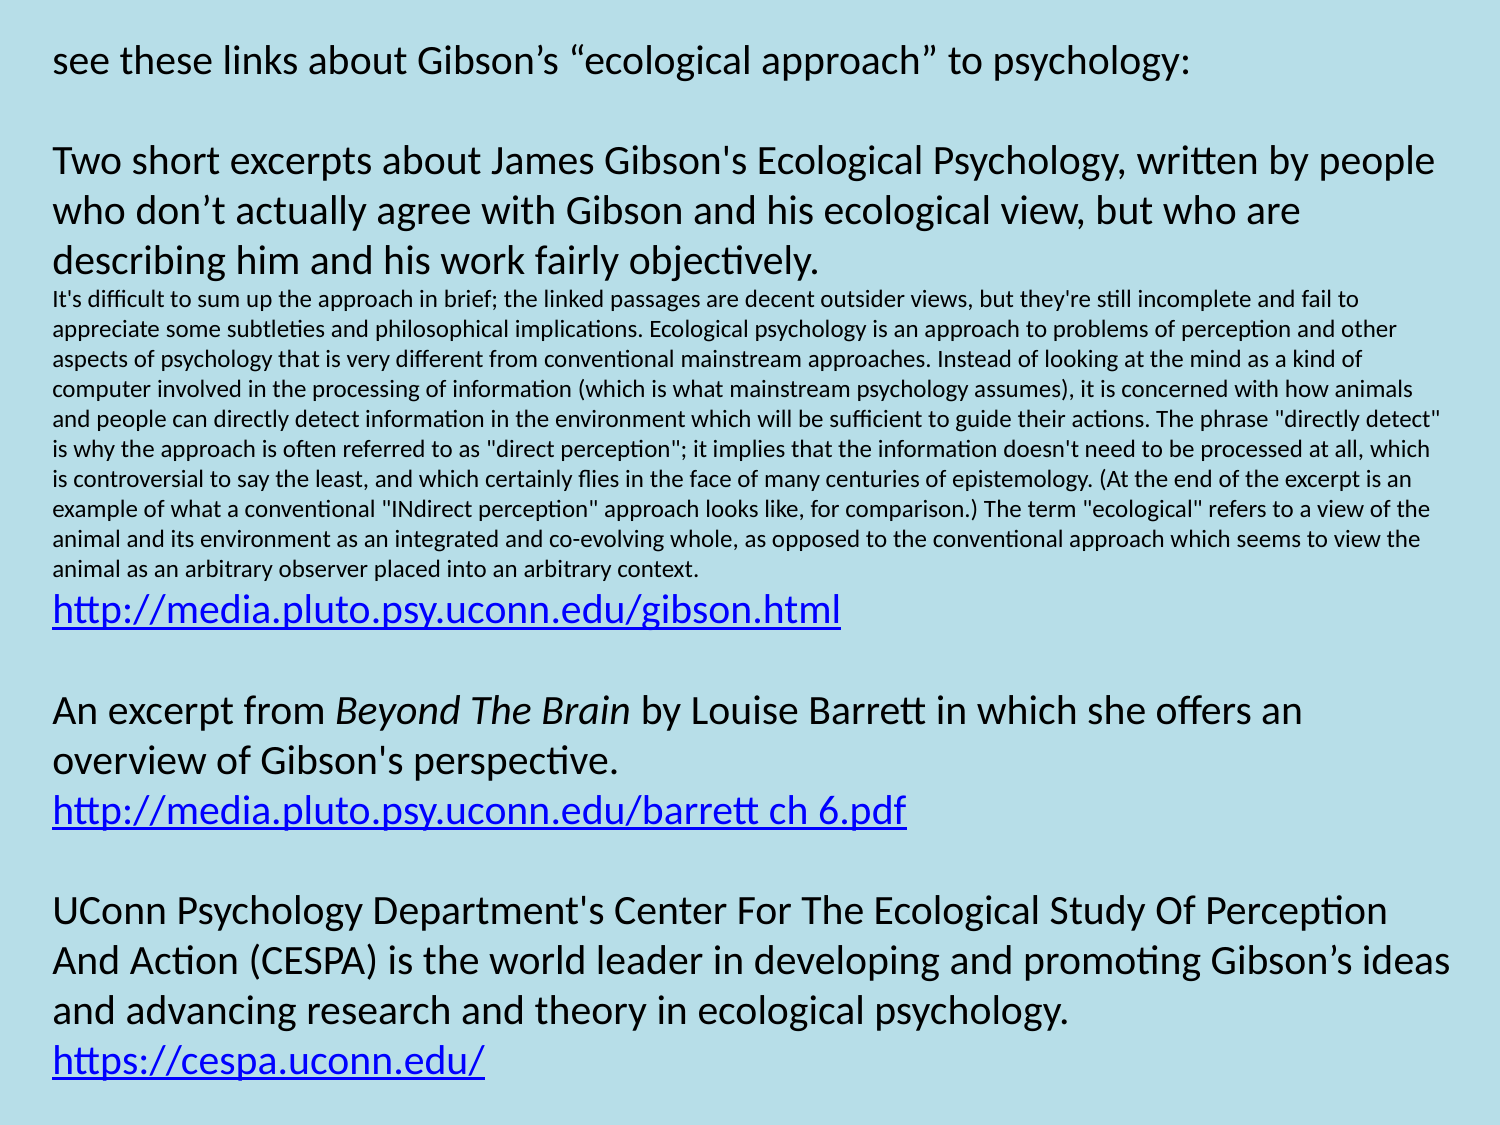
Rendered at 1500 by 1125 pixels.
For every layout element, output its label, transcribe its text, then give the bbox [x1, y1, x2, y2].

text_box see these links about Gibson’s “ecological approach” to psychology: Two short excerpts about James Gibson's Ecological Psychology, written by people who don’t actually agree with Gibson and his ecological view, but who are describing him and his work fairly objectively. It's difficult to sum up the approach in brief; the linked passages are decent outsider views, but they're still incomplete and fail to appreciate some subtleties and philosophical implications. Ecological psychology is an approach to problems of perception and other aspects of psychology that is very different from conventional mainstream approaches. Instead of looking at the mind as a kind of computer involved in the processing of information (which is what mainstream psychology assumes), it is concerned with how animals and people can directly detect information in the environment which will be sufficient to guide their actions. The phrase "directly detect" is why the approach is often referred to as "direct perception"; it implies that the information doesn't need to be processed at all, which is controversial to say the least, and which certainly flies in the face of many centuries of epistemology. (At the end of the excerpt is an example of what a conventional "INdirect perception" approach looks like, for comparison.) The term "ecological" refers to a view of the animal and its environment as an integrated and co-evolving whole, as opposed to the conventional approach which seems to view the animal as an arbitrary observer placed into an arbitrary context. http://media.pluto.psy.uconn.edu/gibson.html An excerpt from Beyond The Brain by Louise Barrett in which she offers an overview of Gibson's perspective. http://media.pluto.psy.uconn.edu/barrett ch 6.pdf UConn Psychology Department's Center For The Ecological Study Of Perception And Action (CESPA) is the world leader in developing and promoting Gibson’s ideas and advancing research and theory in ecological psychology. https://cespa.uconn.edu/ [37, 25, 1468, 1090]
